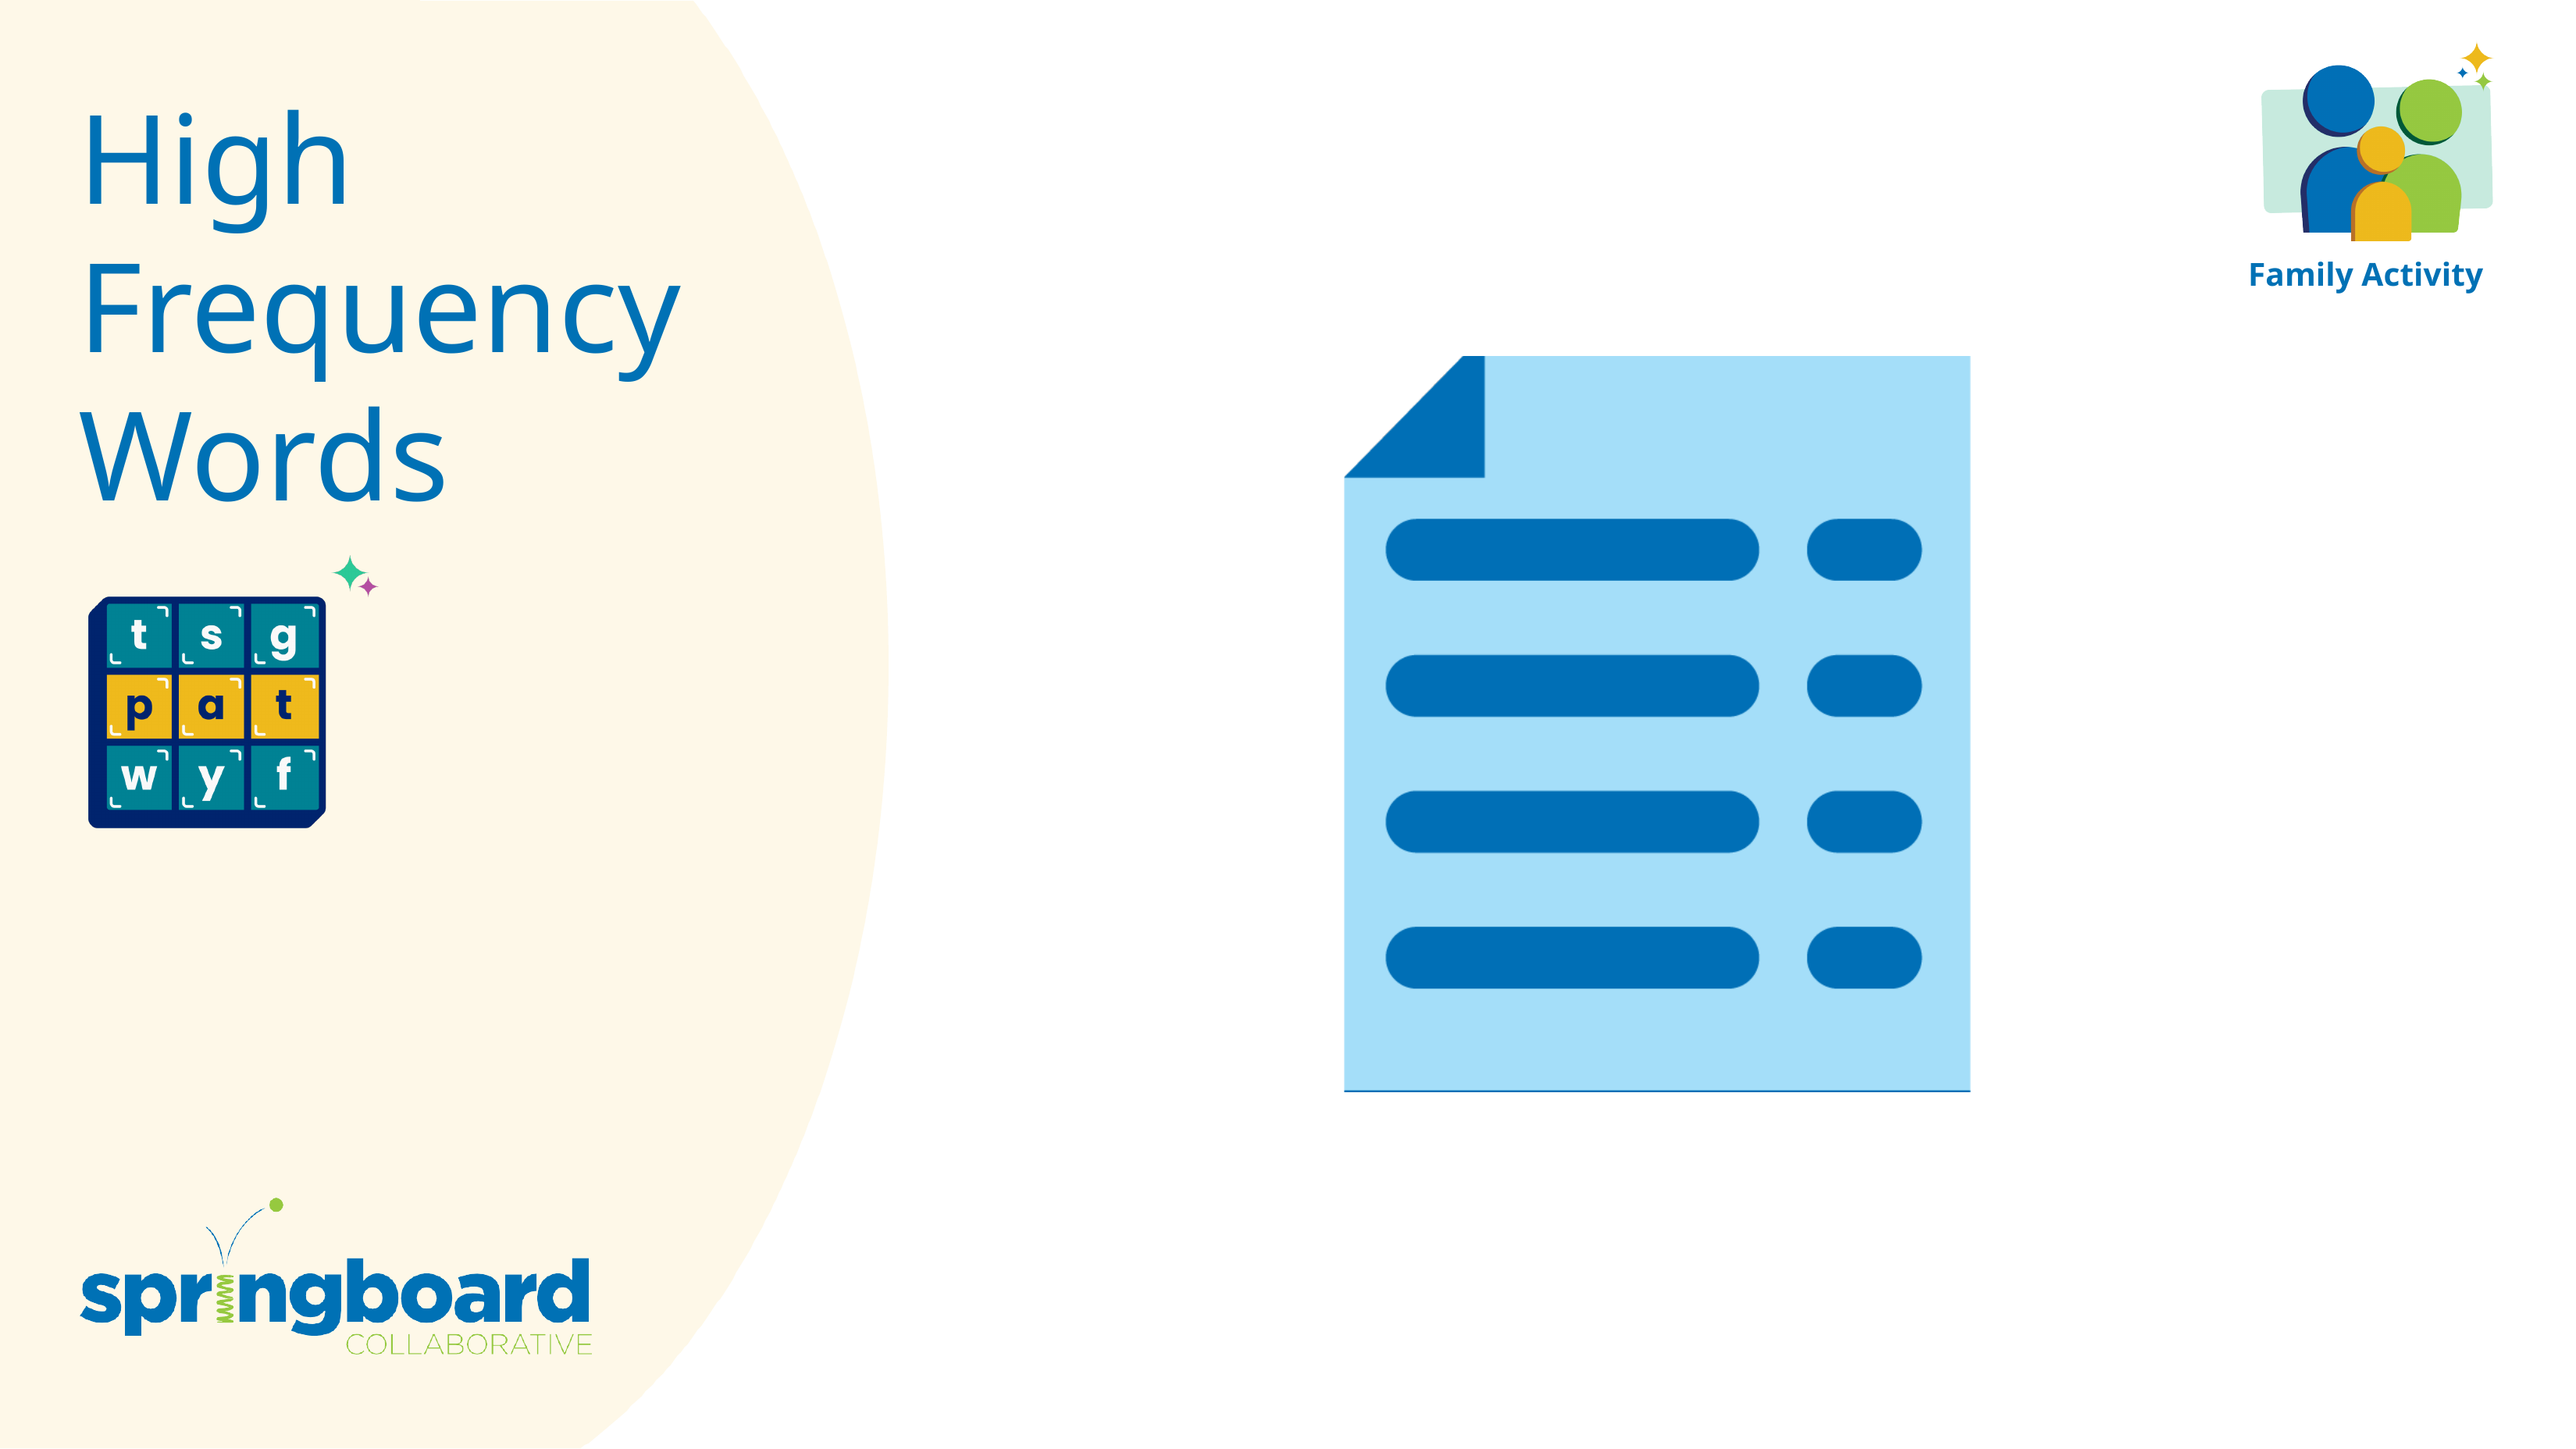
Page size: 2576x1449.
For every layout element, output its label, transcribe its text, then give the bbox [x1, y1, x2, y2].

picture [87, 554, 379, 828]
picture [2261, 40, 2496, 241]
text_box Family Activity [2246, 251, 2510, 293]
text_box High Frequency Words [78, 80, 814, 467]
picture [1344, 356, 1971, 1092]
picture [80, 1198, 592, 1355]
